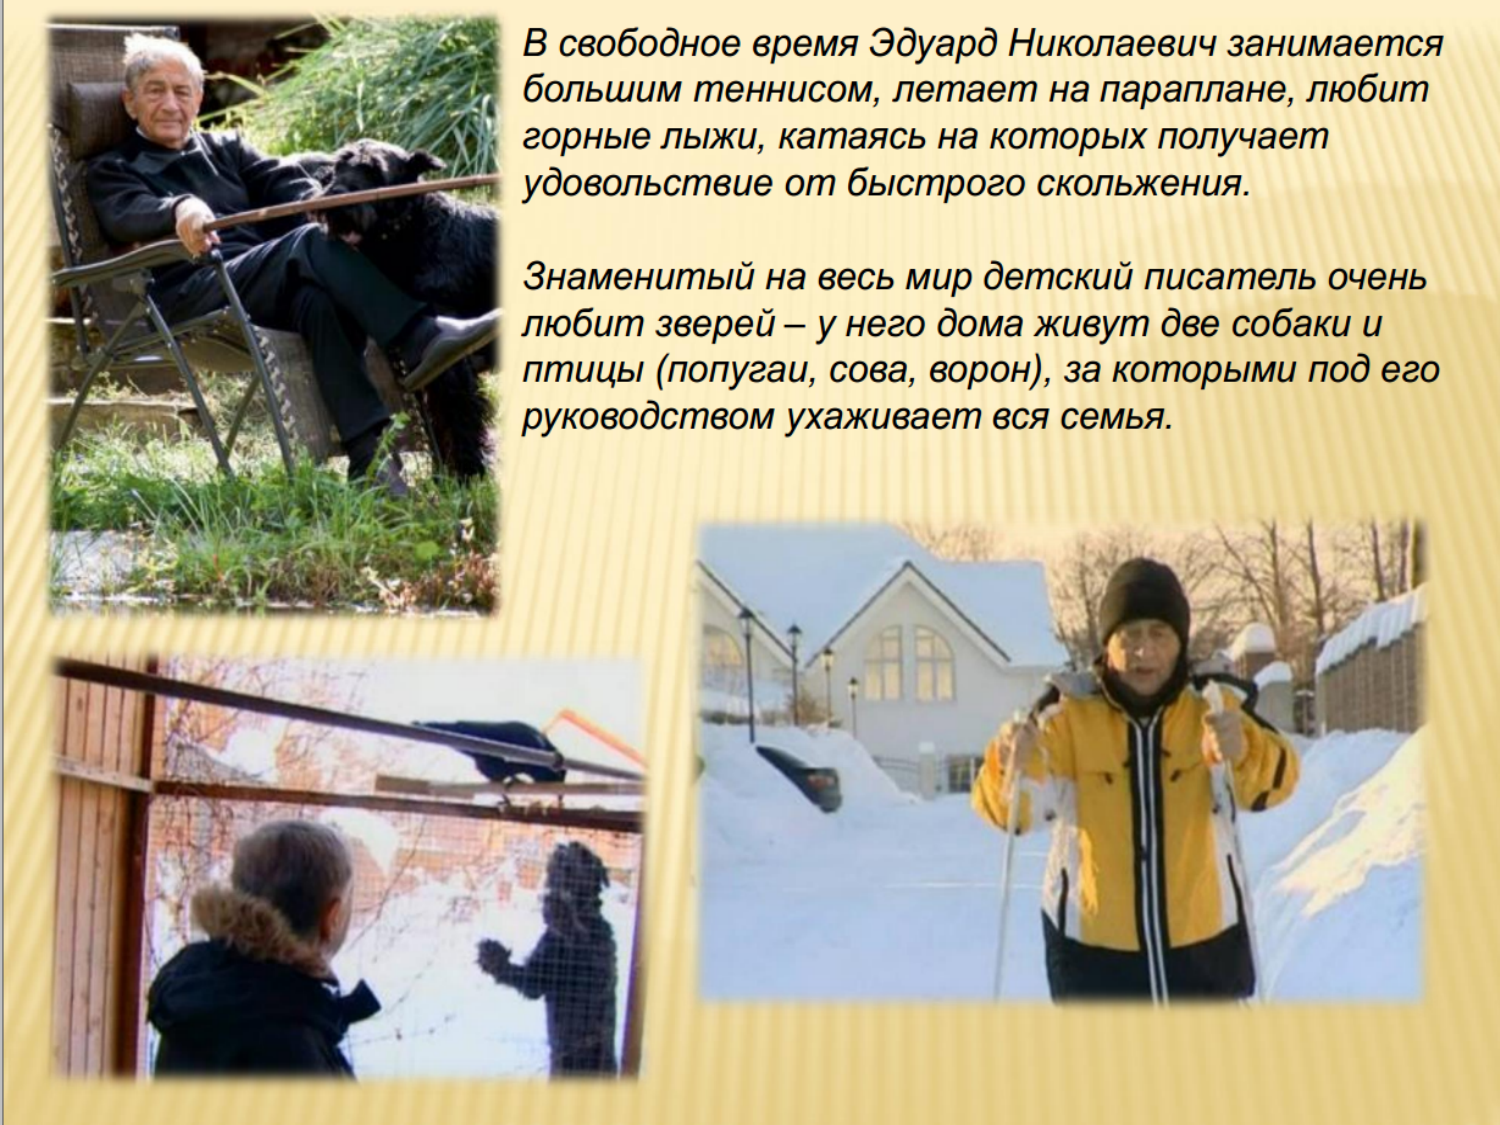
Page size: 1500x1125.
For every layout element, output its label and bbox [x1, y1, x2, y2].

list [0, 0, 1500, 1125]
